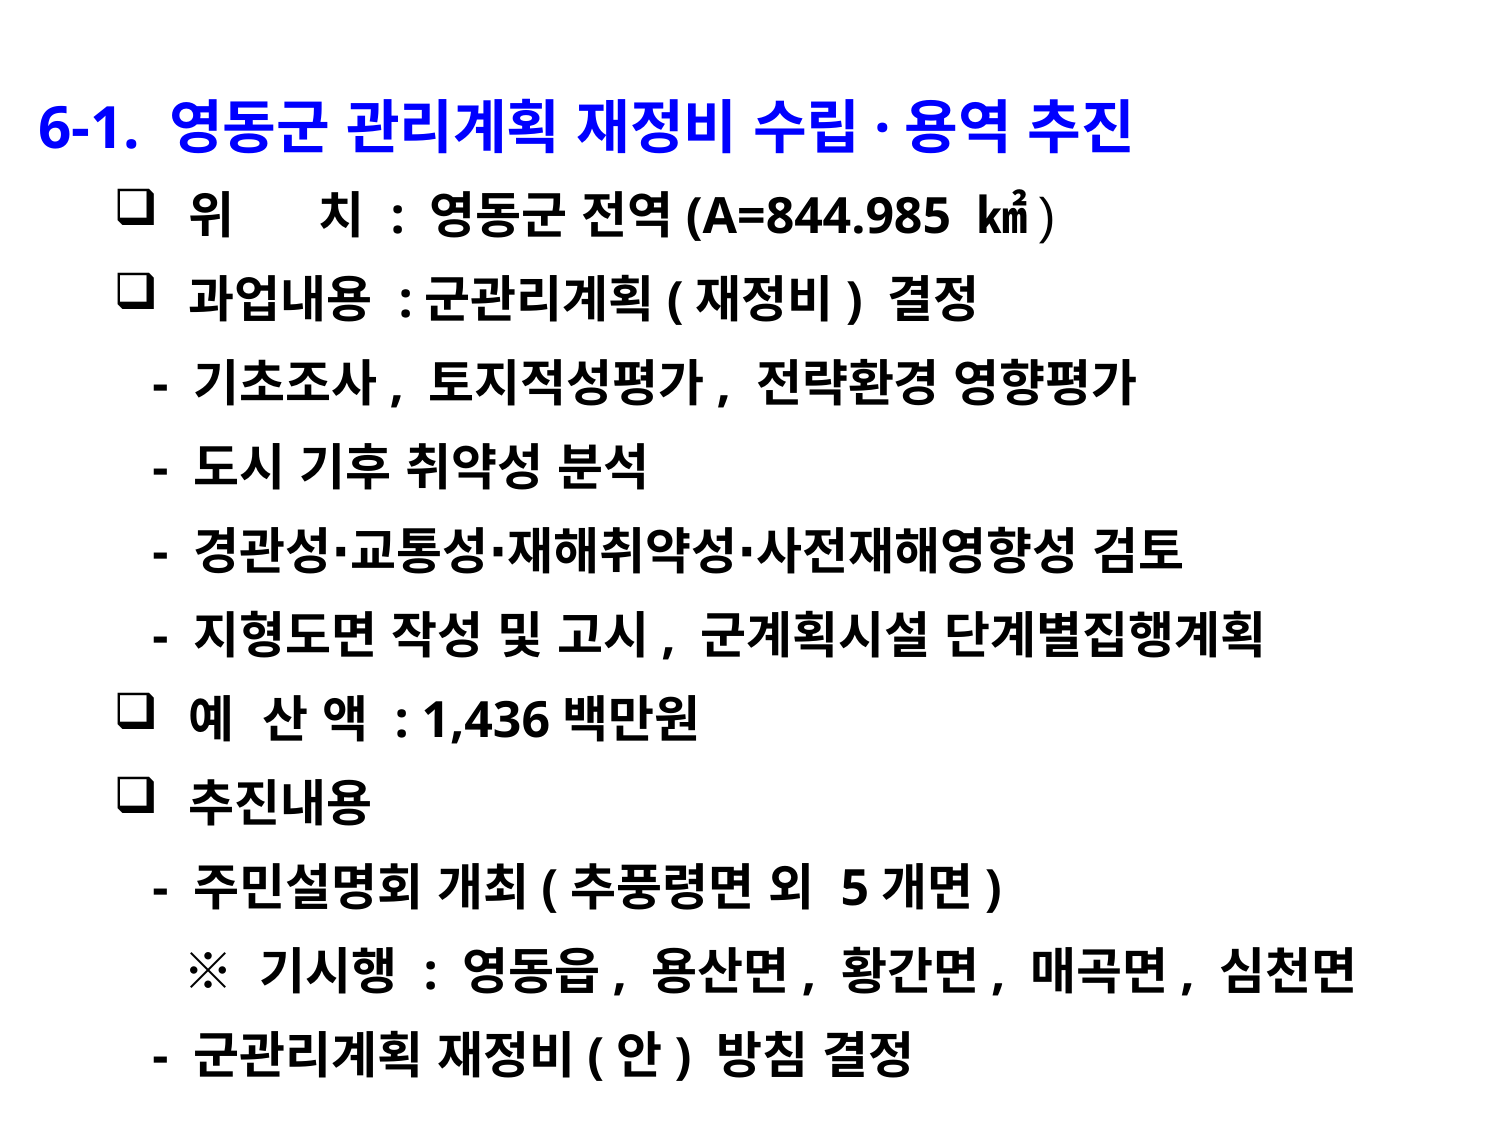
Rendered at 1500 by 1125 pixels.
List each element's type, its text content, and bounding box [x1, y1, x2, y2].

text_box 6-1. 영동군 관리계획 재정비 수립·용역 추진 위 치 : 영동군 전역(A=844.985 ㎢) 과업내용 :군관리계획(재정비) 결정 - 기초조사, 토지적성평가, 전략환경 영향평가 - 도시 기후 취약성 분석 - 경관성∙교통성∙재해취약성∙사전재해영향성 검토 - 지형도면 작성 및 고시, 군계획시설 단계별집행계획 예 산 액 : 1,436백만원 추진내용 - 주민설명회 개최(추풍령면 외 5개면) ※ 기시행 : 영동읍, 용산면, 황간면, 매곡면, 심천면 - 군관리계획 재정비(안) 방침 결정 [23, 46, 1465, 1102]
